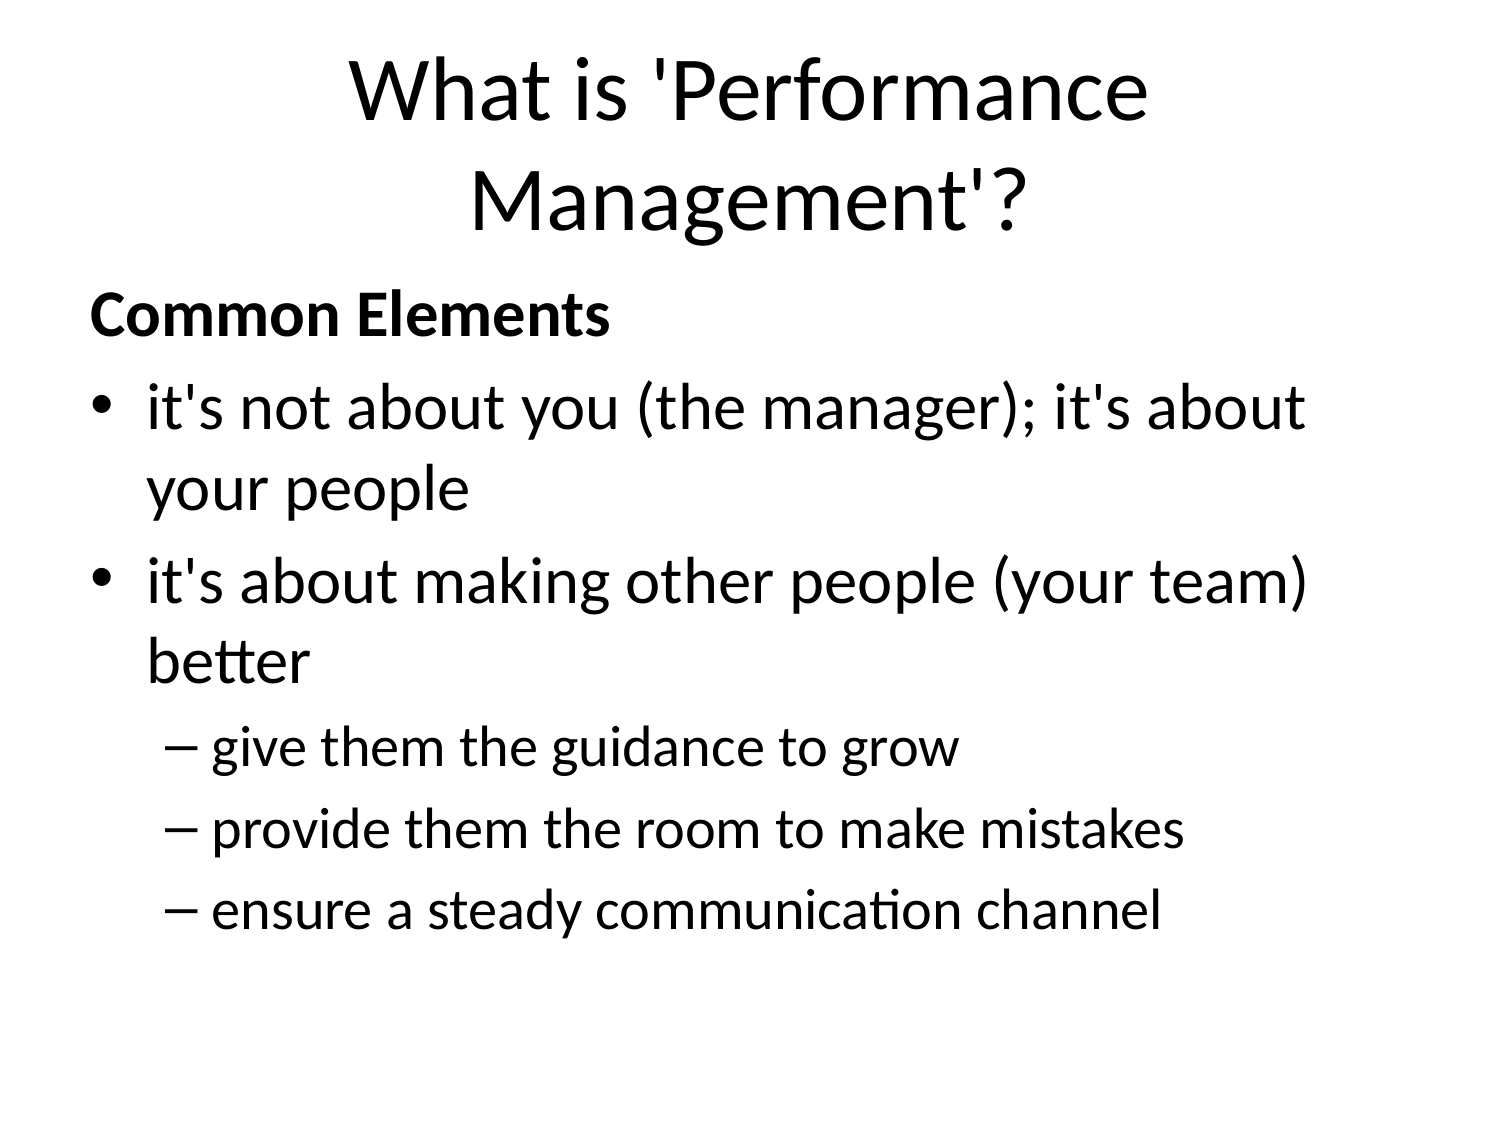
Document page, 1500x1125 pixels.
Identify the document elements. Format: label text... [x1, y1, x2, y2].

list Common Elements it's not about you (the manager); it's about your people it's about making other people (your team) better give them the guidance to grow provide them the room to make mistakes ensure a steady communication channel [75, 262, 1425, 1005]
title What is 'Performance Management'? [75, 45, 1425, 233]
